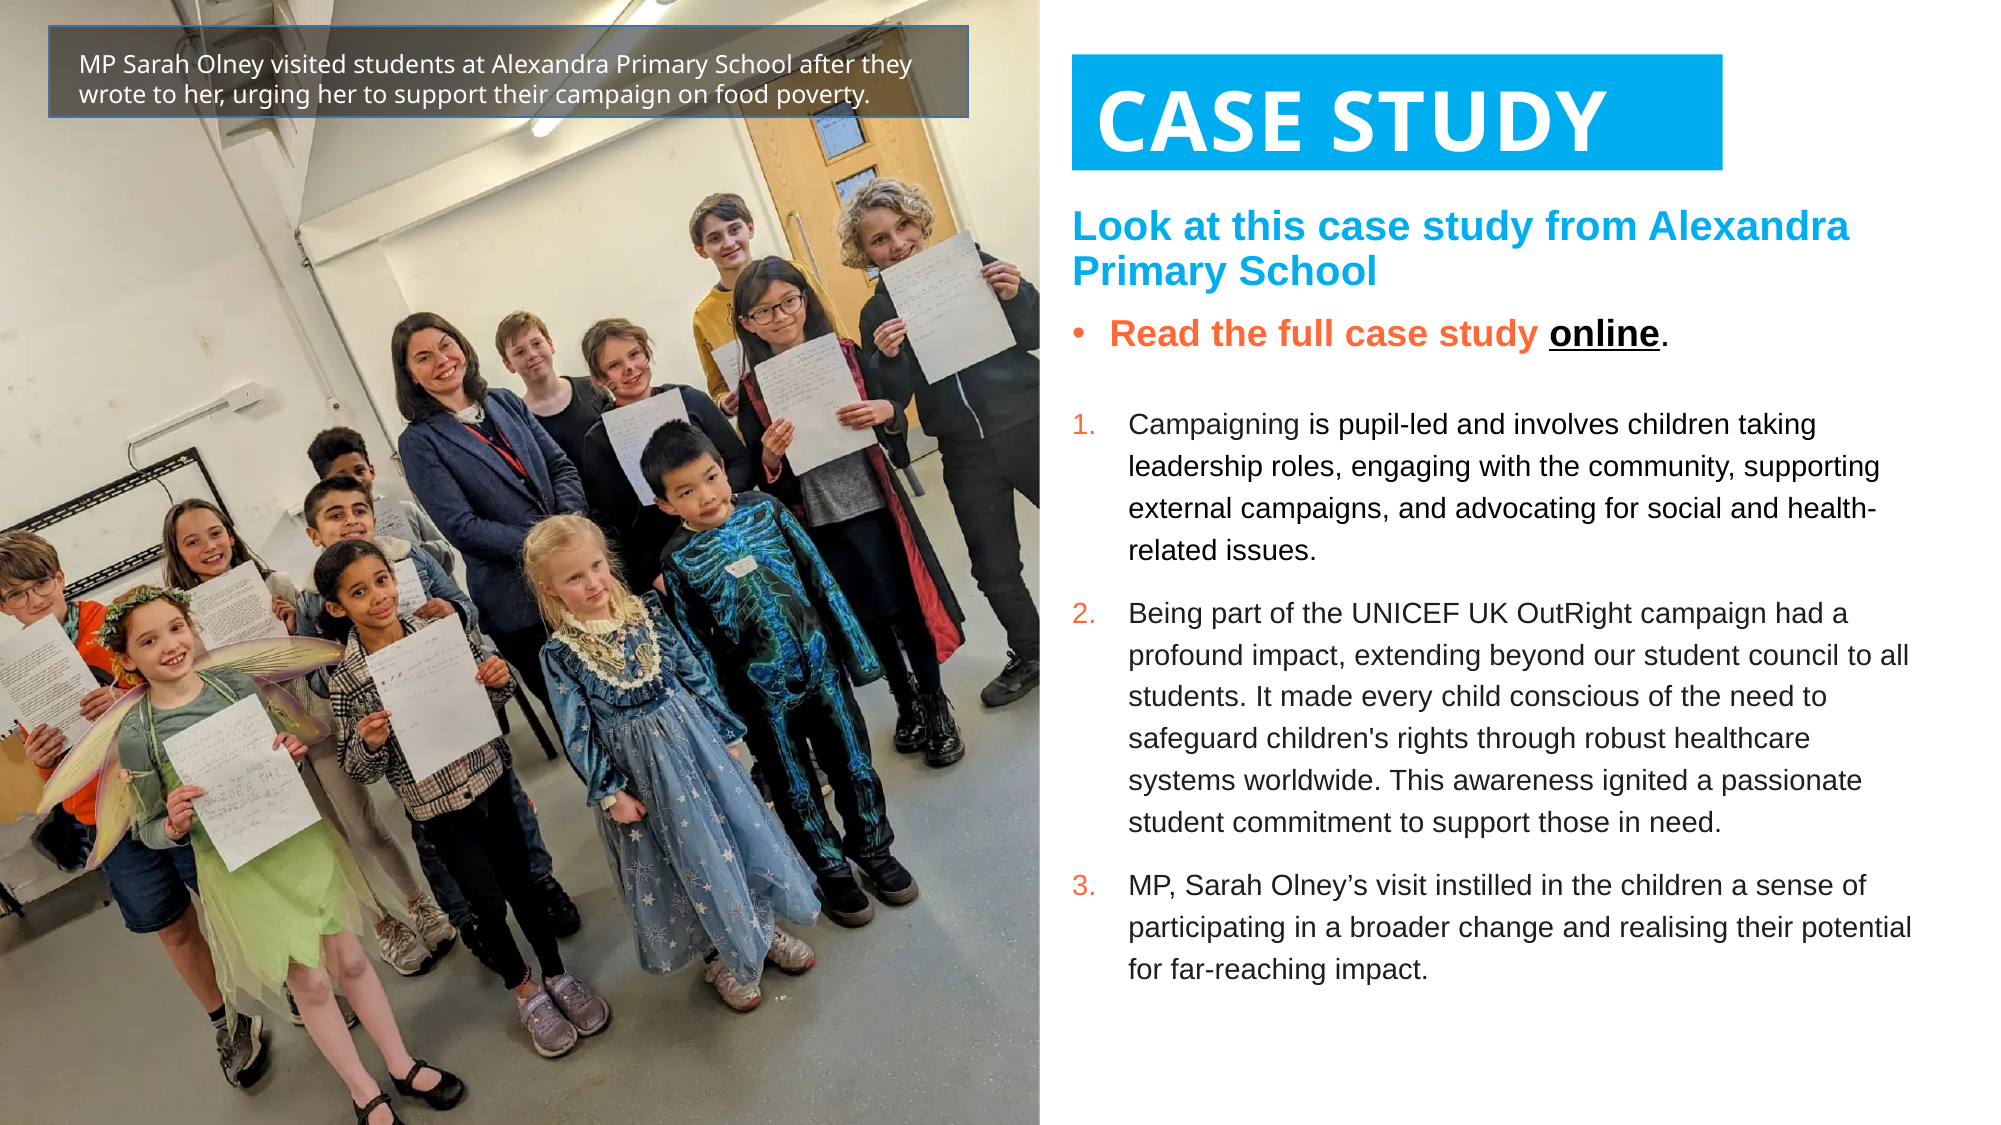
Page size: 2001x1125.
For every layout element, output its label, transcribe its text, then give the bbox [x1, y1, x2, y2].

picture [0, 0, 1040, 1125]
list CASE STUDY [1072, 54, 1723, 171]
list Read the full case study online. [1072, 306, 1943, 368]
text_box Campaigning is pupil-led and involves children taking leadership roles, engaging with the community, supporting external campaigns, and advocating for social and health-related issues. Being part of the UNICEF UK OutRight campaign had a profound impact, extending beyond our student council to all students. It made every child conscious of the need to safeguard children's rights through robust healthcare systems worldwide. This awareness ignited a passionate student commitment to support those in need. MP, Sarah Olney’s visit instilled in the children a sense of participating in a broader change and realising their potential for far-reaching impact. [1072, 390, 1943, 452]
list Look at this case study from Alexandra Primary School [1072, 197, 1943, 240]
